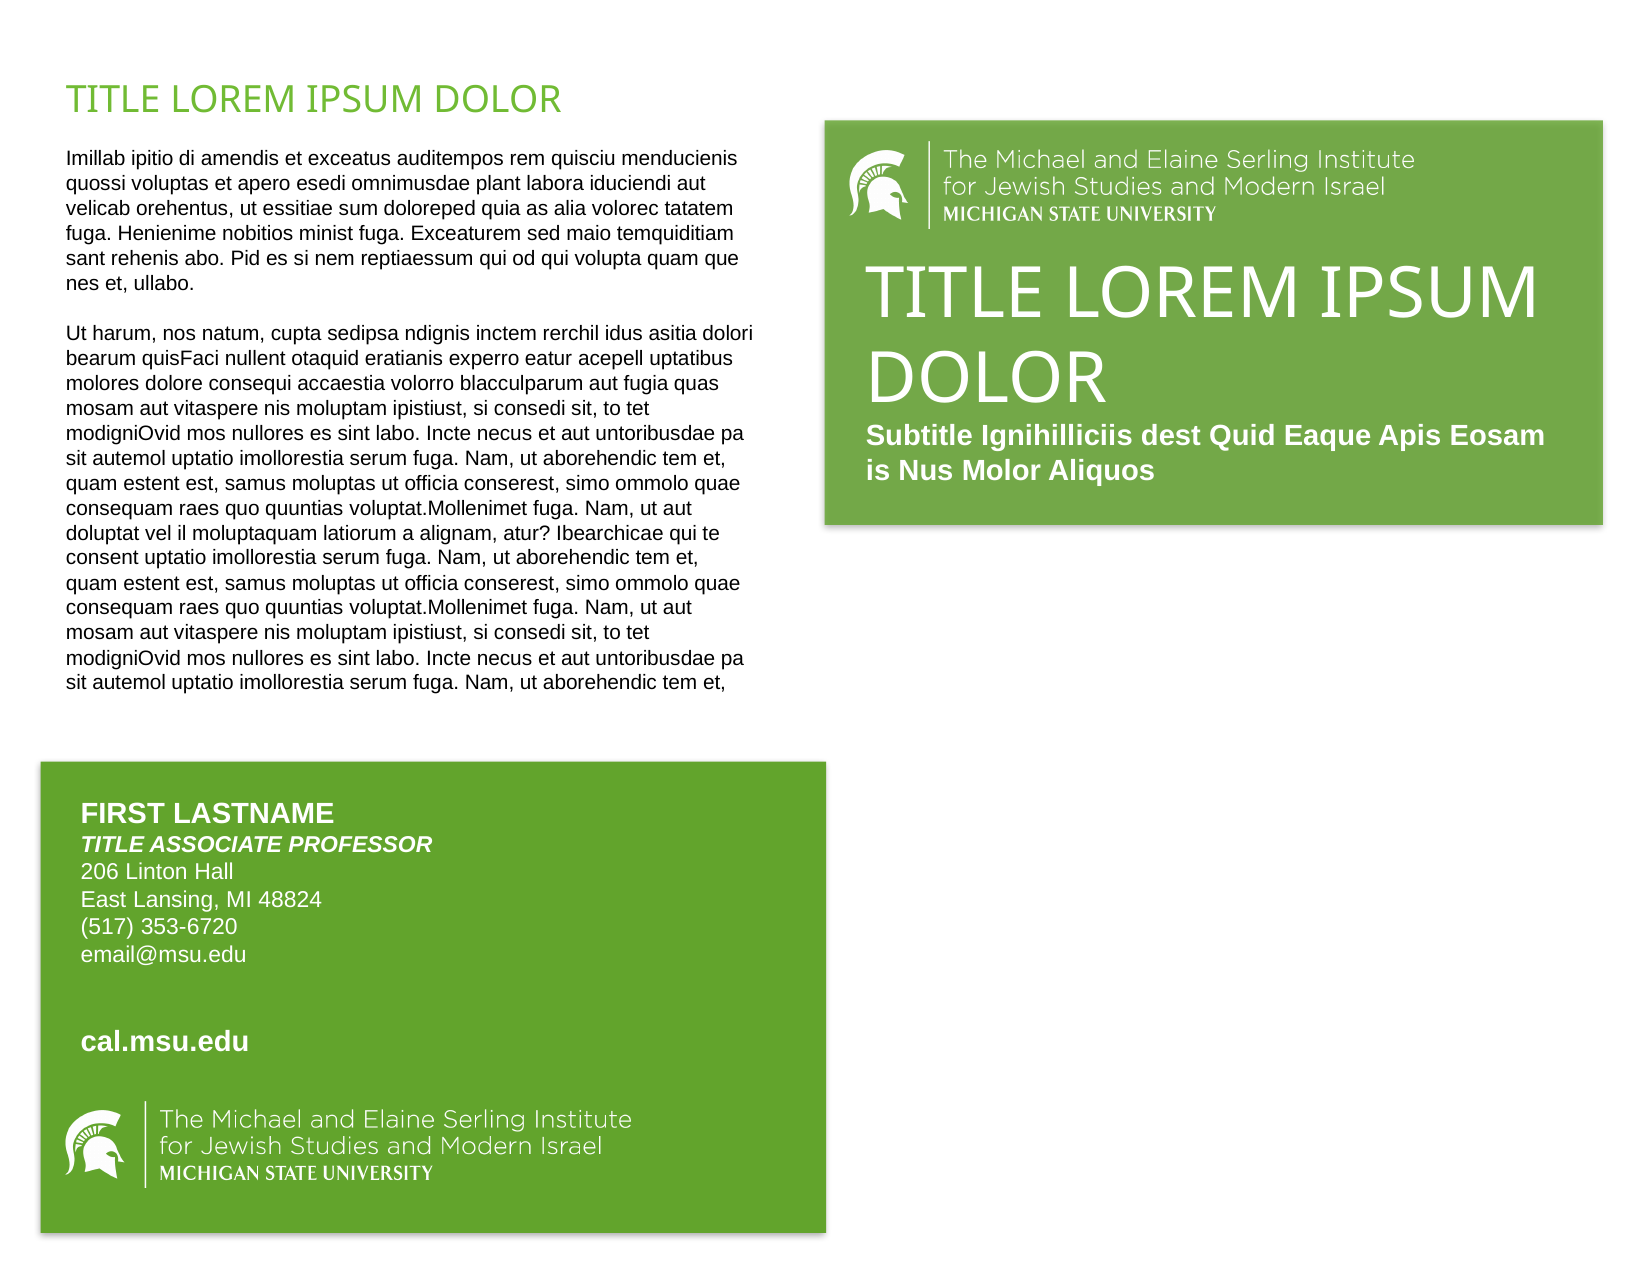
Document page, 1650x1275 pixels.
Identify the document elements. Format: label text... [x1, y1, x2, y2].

picture [65, 1100, 631, 1188]
picture [825, 41, 1604, 1234]
text_box TITLE LOREM IPSUM DOLOR Imillab ipitio di amendis et exceatus auditempos rem quisciu menducienis quossi voluptas et apero esedi omnimusdae plant labora iduciendi aut velicab orehentus, ut essitiae sum doloreped quia as alia volorec tatatem fuga. Henienime nobitios minist fuga. Exceaturem sed maio temquiditiam sant rehenis abo. Pid es si nem reptiaessum qui od qui volupta quam que nes et, ullabo. Ut harum, nos natum, cupta sedipsa ndignis inctem rerchil idus asitia dolori bearum quisFaci nullent otaquid eratianis experro eatur acepell uptatibus molores dolore consequi accaestia volorro blacculparum aut fugia quas mosam aut vitaspere nis moluptam ipistiust, si consedi sit, to tet modigniOvid mos nullores es sint labo. Incte necus et aut untoribusdae pa sit autemol uptatio imollorestia serum fuga. Nam, ut aborehendic tem et, quam estent est, samus moluptas ut officia conserest, simo ommolo quae consequam raes quo quuntias voluptat.Mollenimet fuga. Nam, ut aut doluptat vel il moluptaquam latiorum a alignam, atur? Ibearchicae qui te consent uptatio imollorestia serum fuga. Nam, ut aborehendic tem et, quam estent est, samus moluptas ut officia conserest, simo ommolo quae consequam raes quo quuntias voluptat.Mollenimet fuga. Nam, ut aut mosam aut vitaspere nis moluptam ipistiust, si consedi sit, to tet modigniOvid mos nullores es sint labo. Incte necus et aut untoribusdae pa sit autemol uptatio imollorestia serum fuga. Nam, ut aborehendic tem et, [51, 67, 769, 702]
text_box [40, 761, 820, 1234]
text_box FIRST LASTNAME TITLE ASSOCIATE PROFESSOR 206 Linton Hall East Lansing, MI 48824 (517) 353-6720 email@msu.edu cal.msu.edu [65, 787, 820, 1092]
